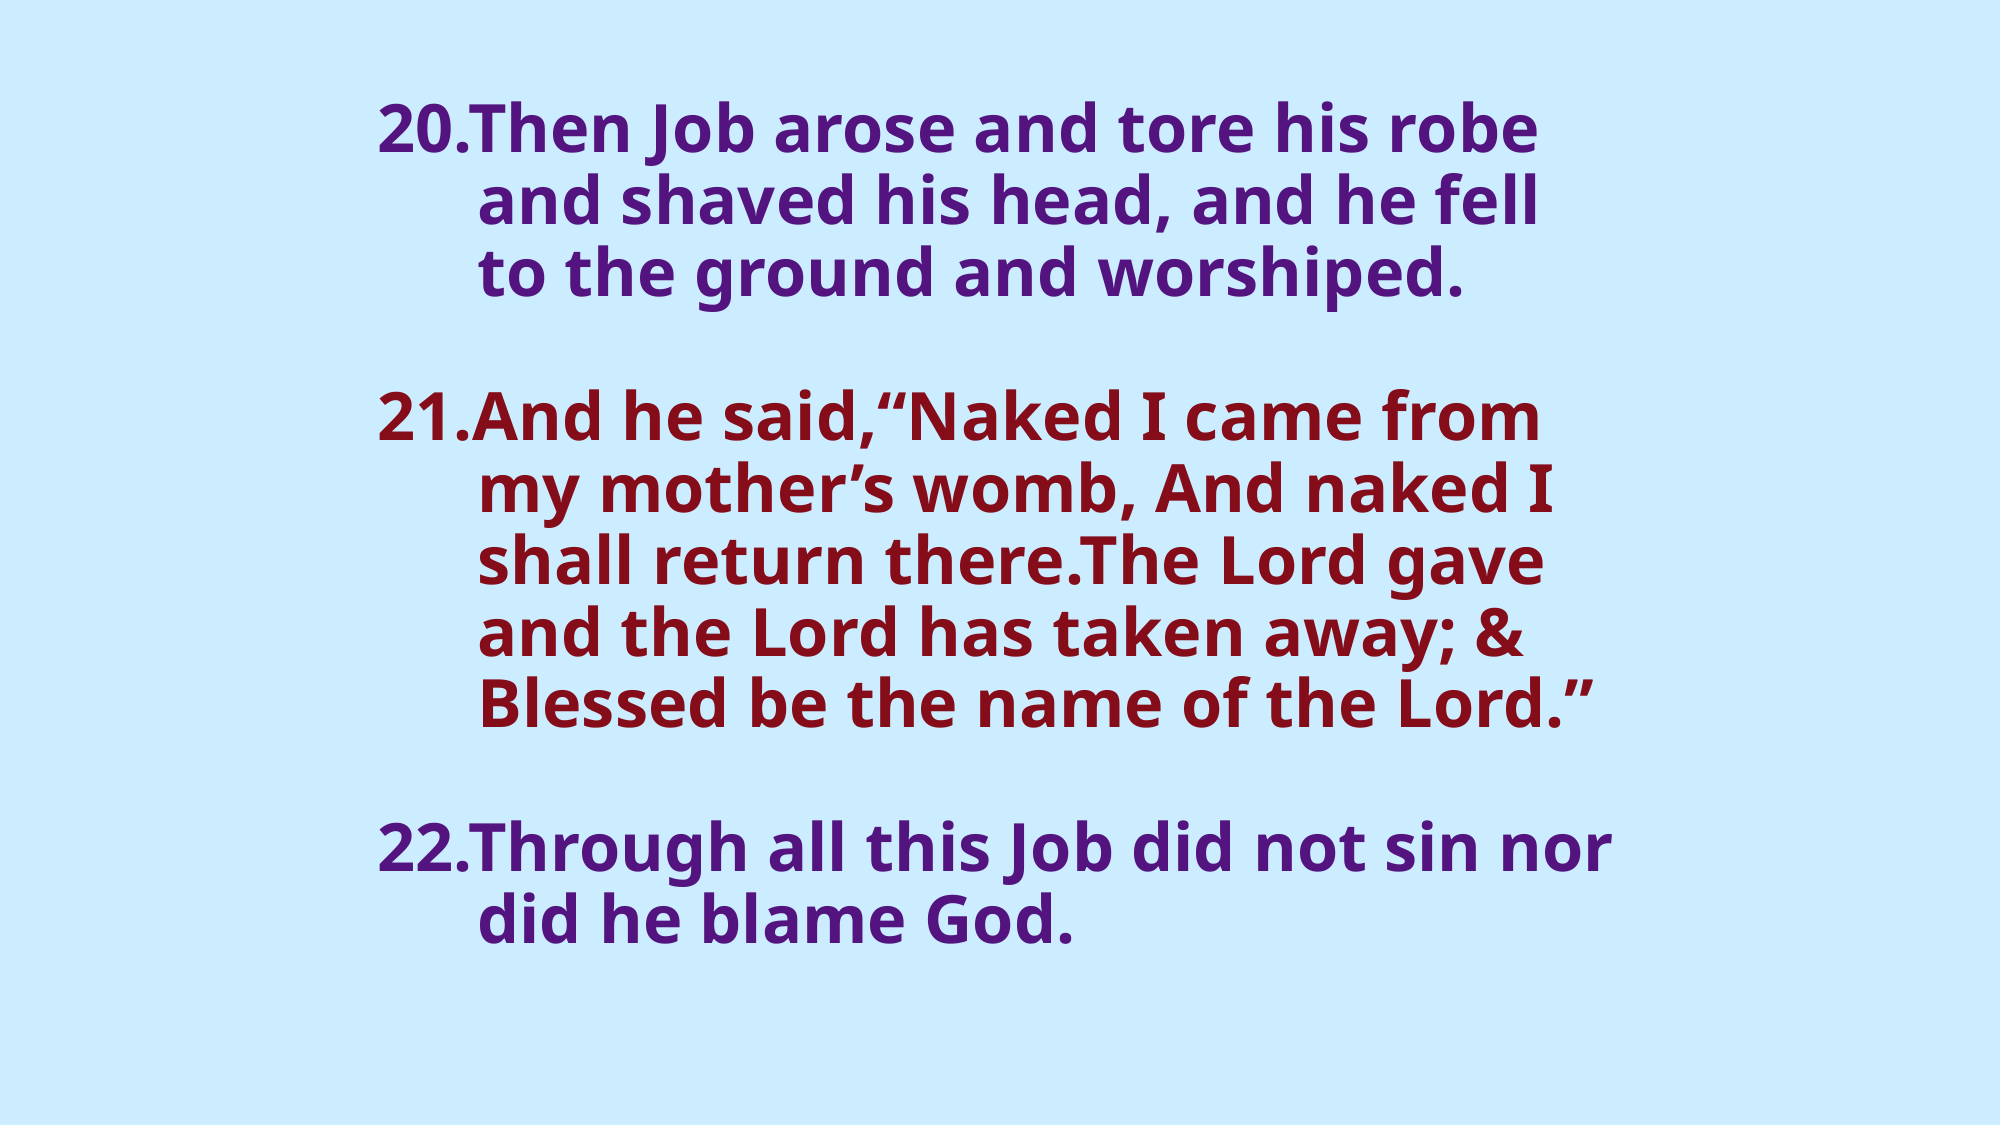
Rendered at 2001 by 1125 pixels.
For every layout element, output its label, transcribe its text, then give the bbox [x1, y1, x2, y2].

list 20.Then Job arose and tore his robe and shaved his head, and he fell to the ground and worshiped. 21.And he said,“Naked I came from my mother’s womb, And naked I shall return there.The Lord gave and the Lord has taken away; & Blessed be the name of the Lord.” 22.Through all this Job did not sin nor did he blame God. [362, 87, 1638, 1025]
